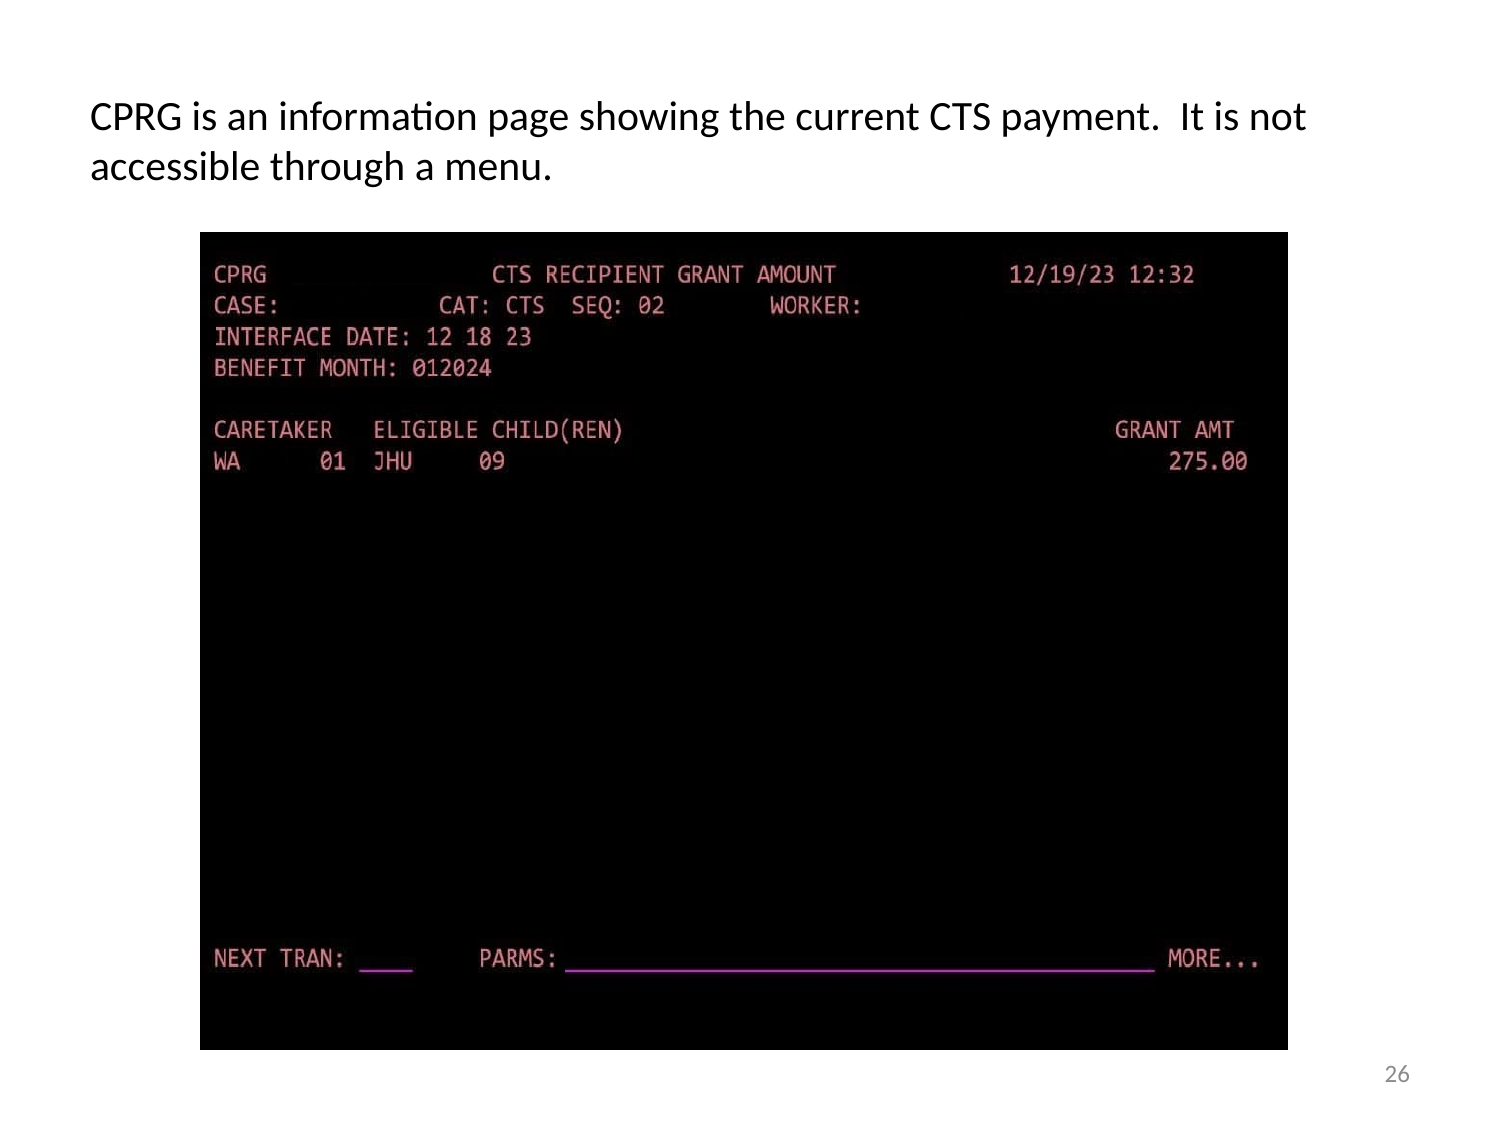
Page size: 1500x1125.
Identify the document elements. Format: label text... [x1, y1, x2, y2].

slide_number 26 [1074, 1042, 1425, 1103]
title CPRG is an information page showing the current CTS payment. It is not accessible through a menu. [75, 45, 1425, 233]
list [199, 231, 1288, 1051]
